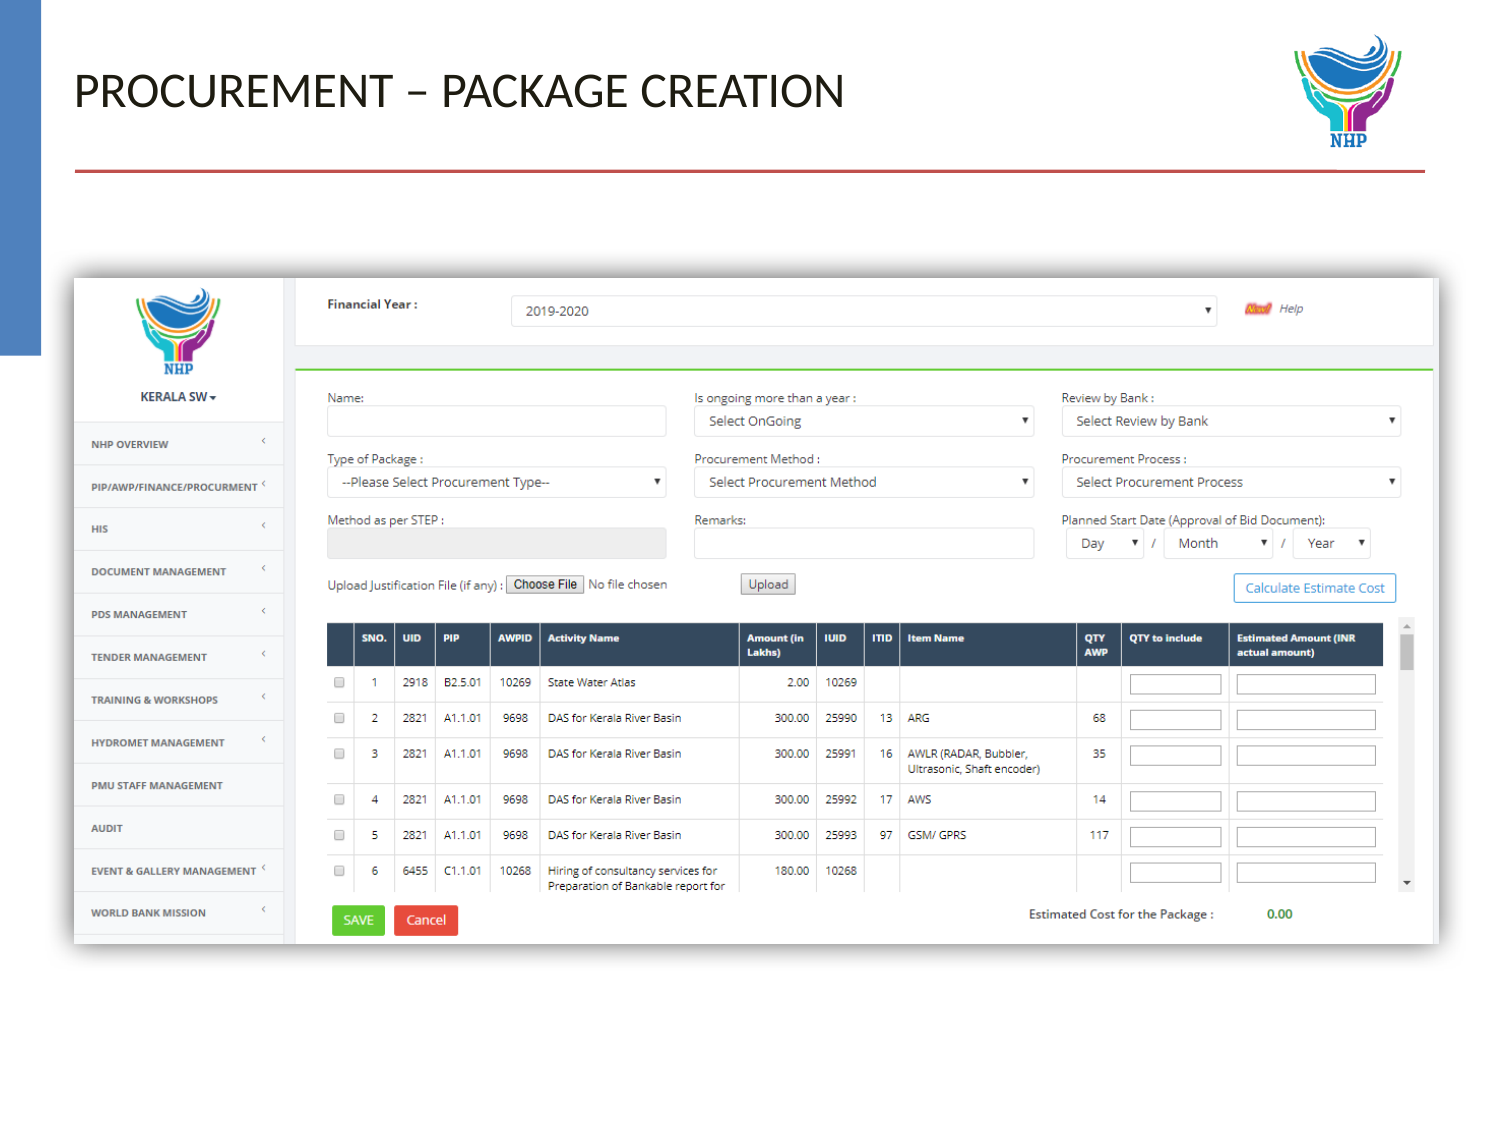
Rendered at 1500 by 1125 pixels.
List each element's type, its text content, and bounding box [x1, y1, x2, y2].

picture [1293, 32, 1403, 150]
text_box PROCUREMENT – PACKAGE CREATION [73, 66, 998, 174]
picture [74, 278, 1439, 944]
text_box [0, 0, 43, 358]
